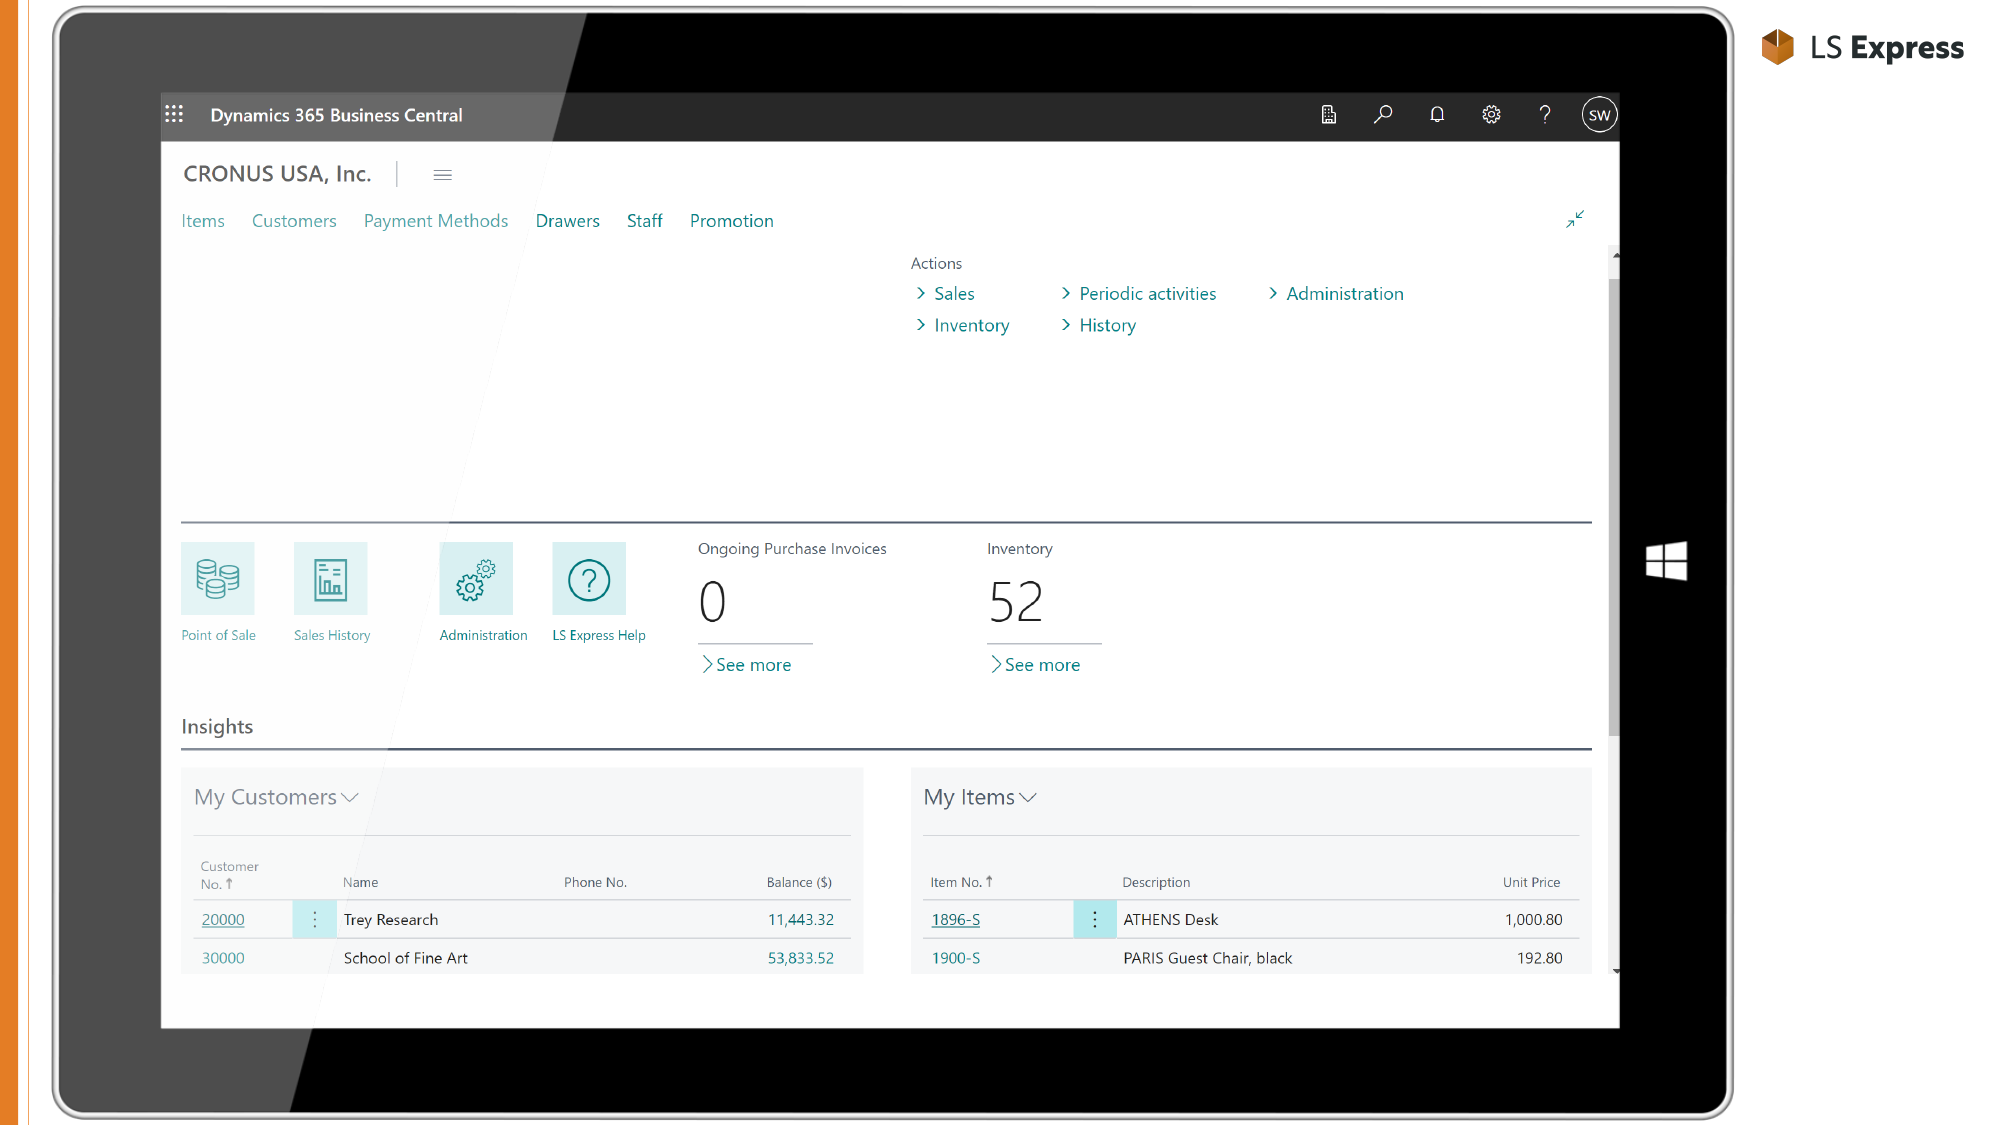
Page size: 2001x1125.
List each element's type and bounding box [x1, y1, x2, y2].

picture [51, 5, 1735, 1121]
picture [1762, 29, 1964, 65]
